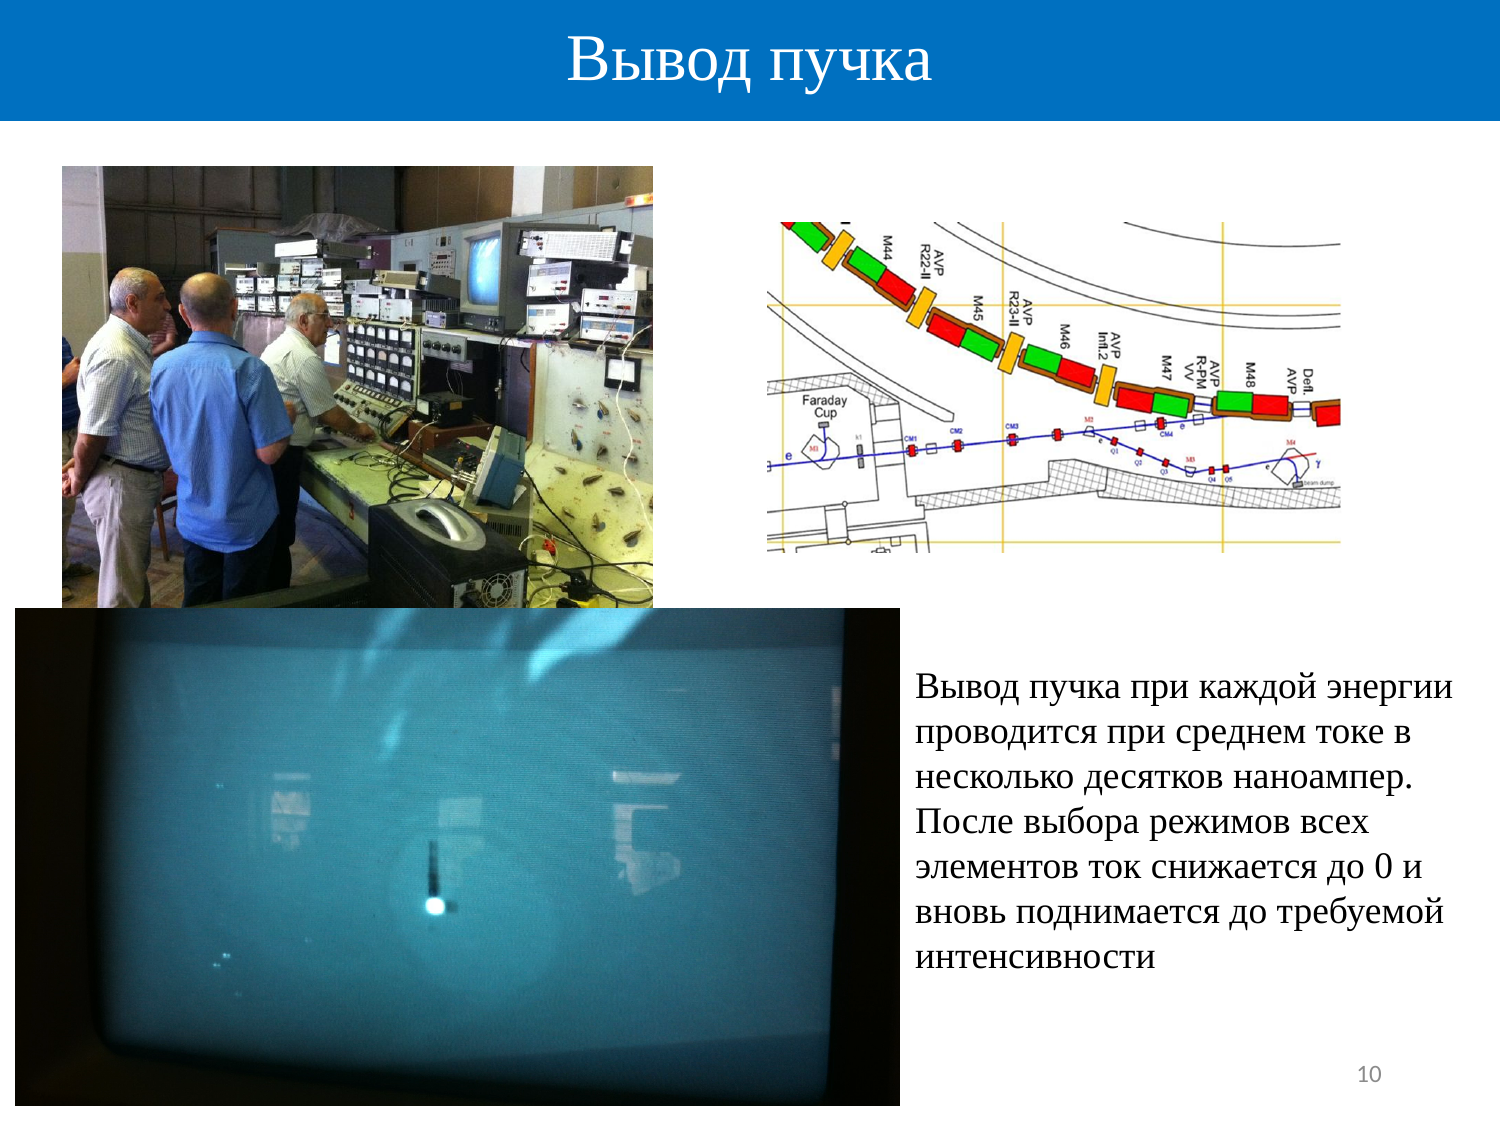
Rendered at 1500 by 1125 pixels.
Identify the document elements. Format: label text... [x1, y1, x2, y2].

picture [62, 166, 653, 607]
picture [767, 222, 1359, 553]
text_box Вывод пучка при каждой энергии проводится при среднем токе в несколько десятков наноампер. После выбора режимов всех элементов ток снижается до 0 и вновь поднимается до требуемой интенсивности [901, 654, 1480, 984]
slide_number 10 [1059, 1042, 1397, 1103]
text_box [14, 607, 901, 1107]
title Вывод пучка [0, 0, 1500, 121]
